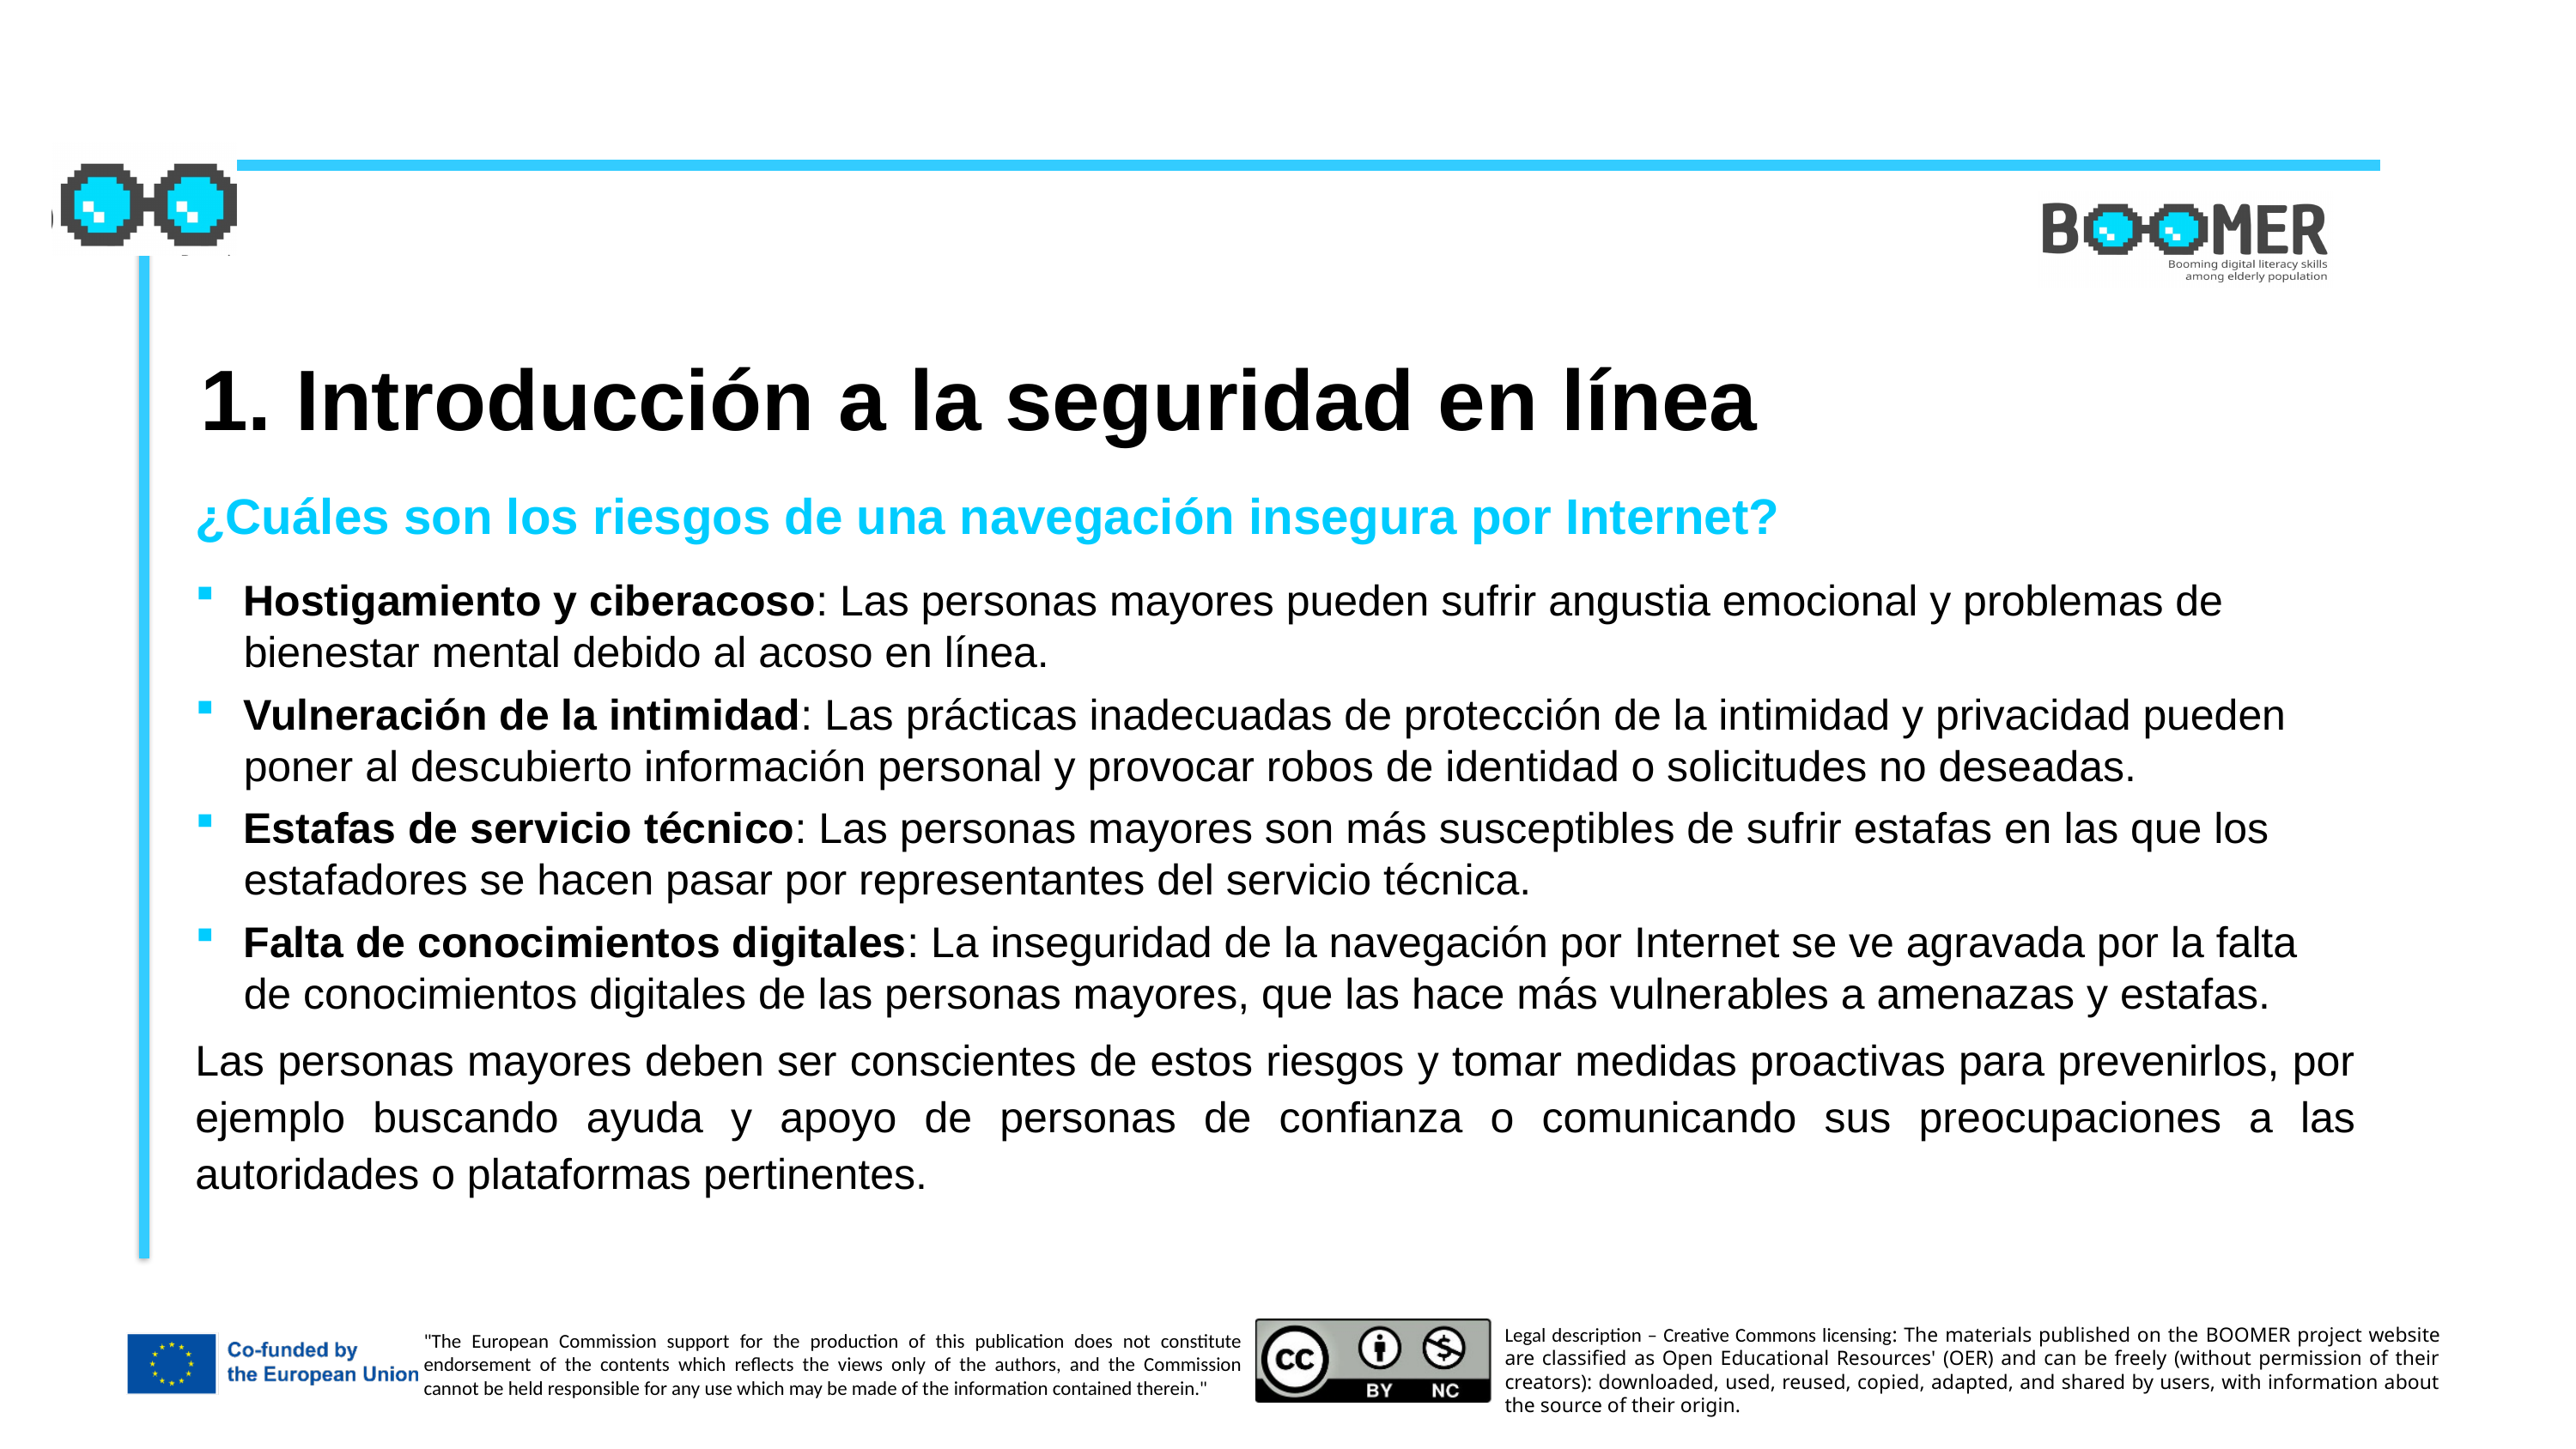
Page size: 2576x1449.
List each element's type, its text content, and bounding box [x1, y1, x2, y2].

text_box ¿Cuáles son los riesgos de una navegación insegura por Internet? [182, 477, 1854, 551]
text_box Hostigamiento y ciberacoso: Las personas mayores pueden sufrir angustia emocional y problemas de bienestar mental debido al acoso en línea. Vulneración de la intimidad: Las prácticas inadecuadas de protección de la intimidad y privacidad pueden poner al descubierto información personal y provocar robos de identidad o solicitudes no deseadas. Estafas de servicio técnico: Las personas mayores son más susceptibles de sufrir estafas en las que los estafadores se hacen pasar por representantes del servicio técnica. Falta de conocimientos digitales: La inseguridad de la navegación por Internet se ve agravada por la falta de conocimientos digitales de las personas mayores, que las hace más vulnerables a amenazas y estafas. Las personas mayores deben ser conscientes de estos riesgos y tomar medidas proactivas para prevenirlos, por ejemplo buscando ayuda y apoyo de personas de confianza o comunicando sus preocupaciones a las autoridades o plataformas pertinentes. [182, 567, 2369, 1205]
picture [1255, 1318, 1492, 1403]
picture [2038, 191, 2334, 288]
text_box 1. Introducción a la seguridad en línea [187, 337, 2022, 454]
picture [124, 1331, 441, 1397]
picture [52, 142, 237, 256]
